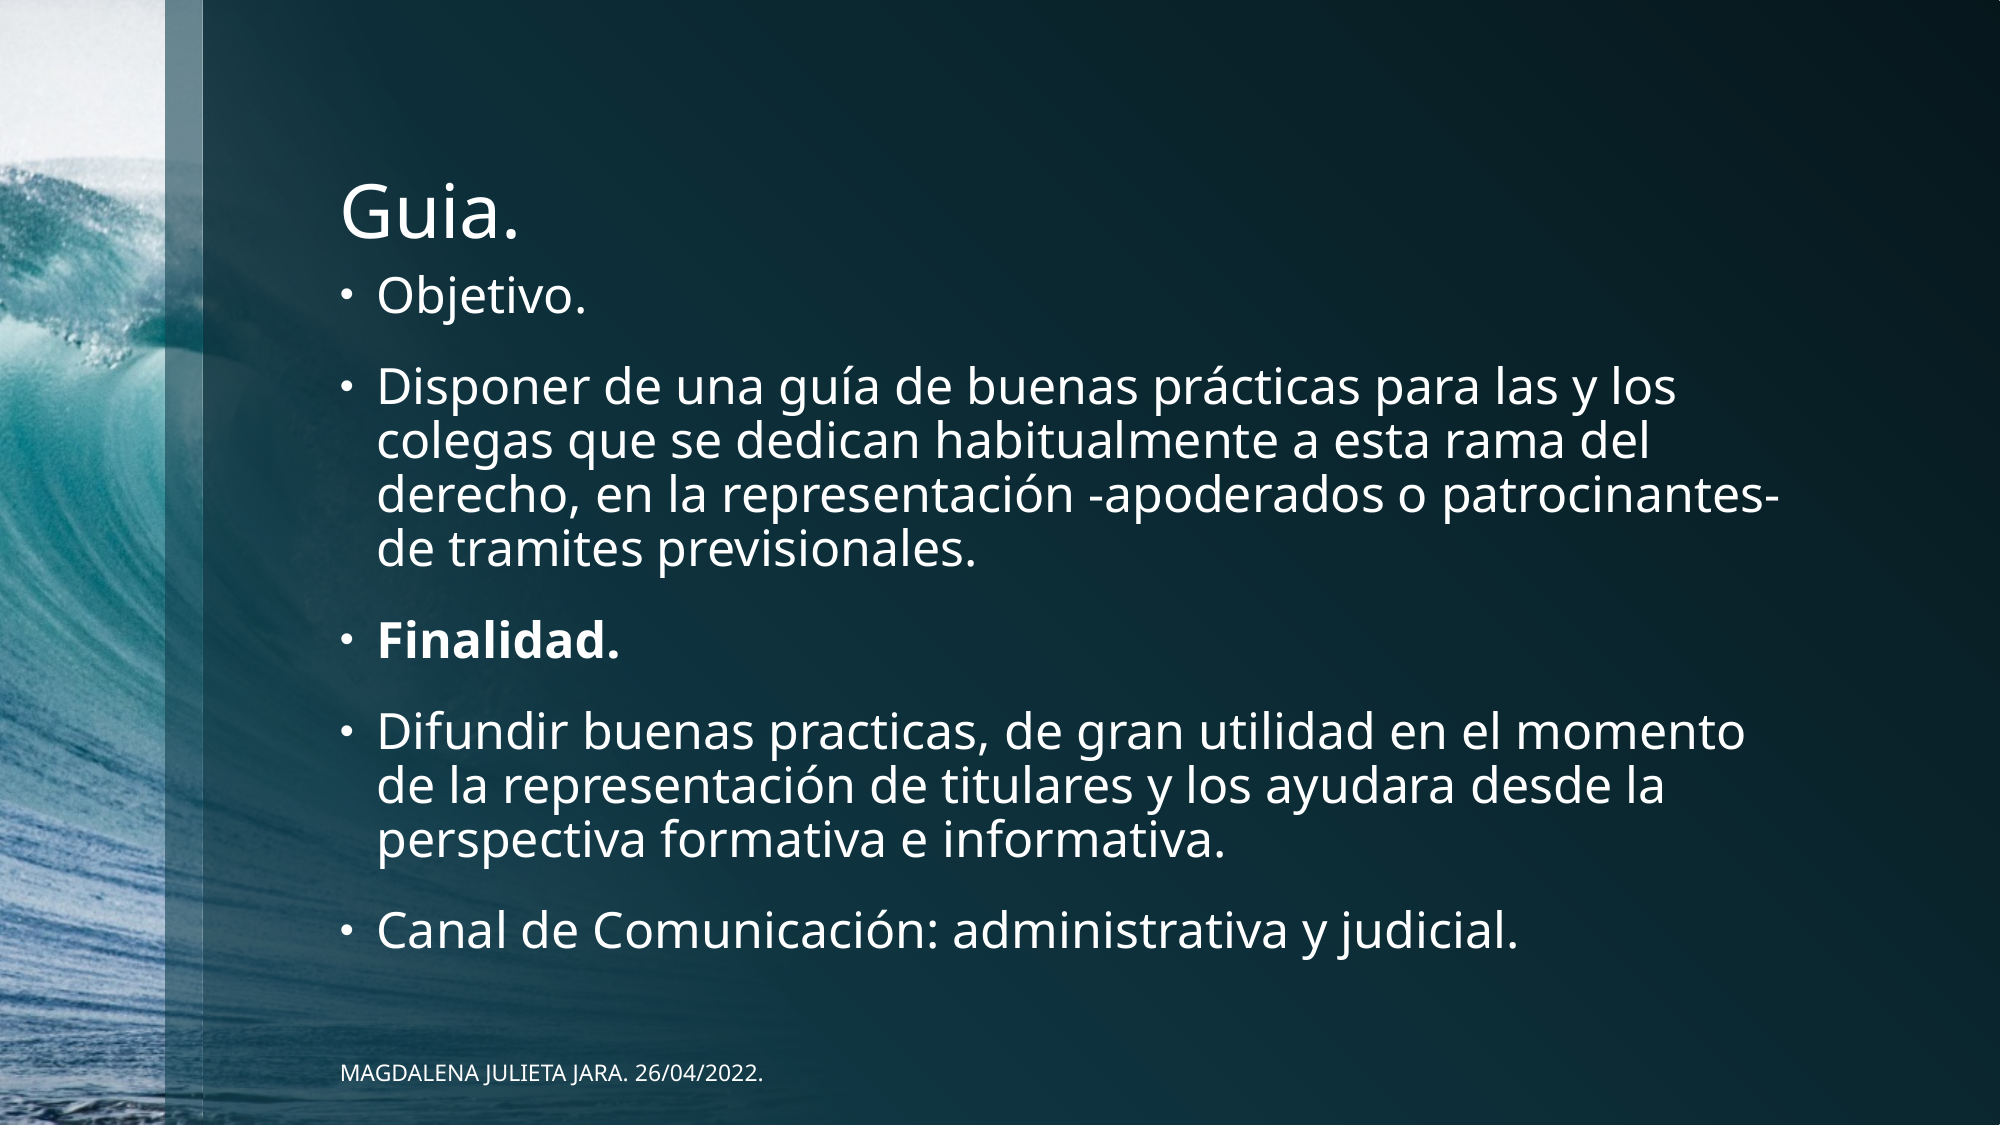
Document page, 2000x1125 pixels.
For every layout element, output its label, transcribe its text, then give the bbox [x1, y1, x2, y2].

footer MAGDALENA JULIETA JARA. 26/04/2022. [324, 1050, 1302, 1096]
picture [0, 0, 2000, 1125]
list Objetivo. Disponer de una guía de buenas prácticas para las y los colegas que se dedican habitualmente a esta rama del derecho, en la representación -apoderados o patrocinantes- de tramites previsionales. Finalidad. Difundir buenas practicas, de gran utilidad en el momento de la representación de titulares y los ayudara desde la perspectiva formativa e informativa. Canal de Comunicación: administrativa y judicial. [324, 262, 1825, 1025]
title Guia. [324, 62, 1825, 262]
